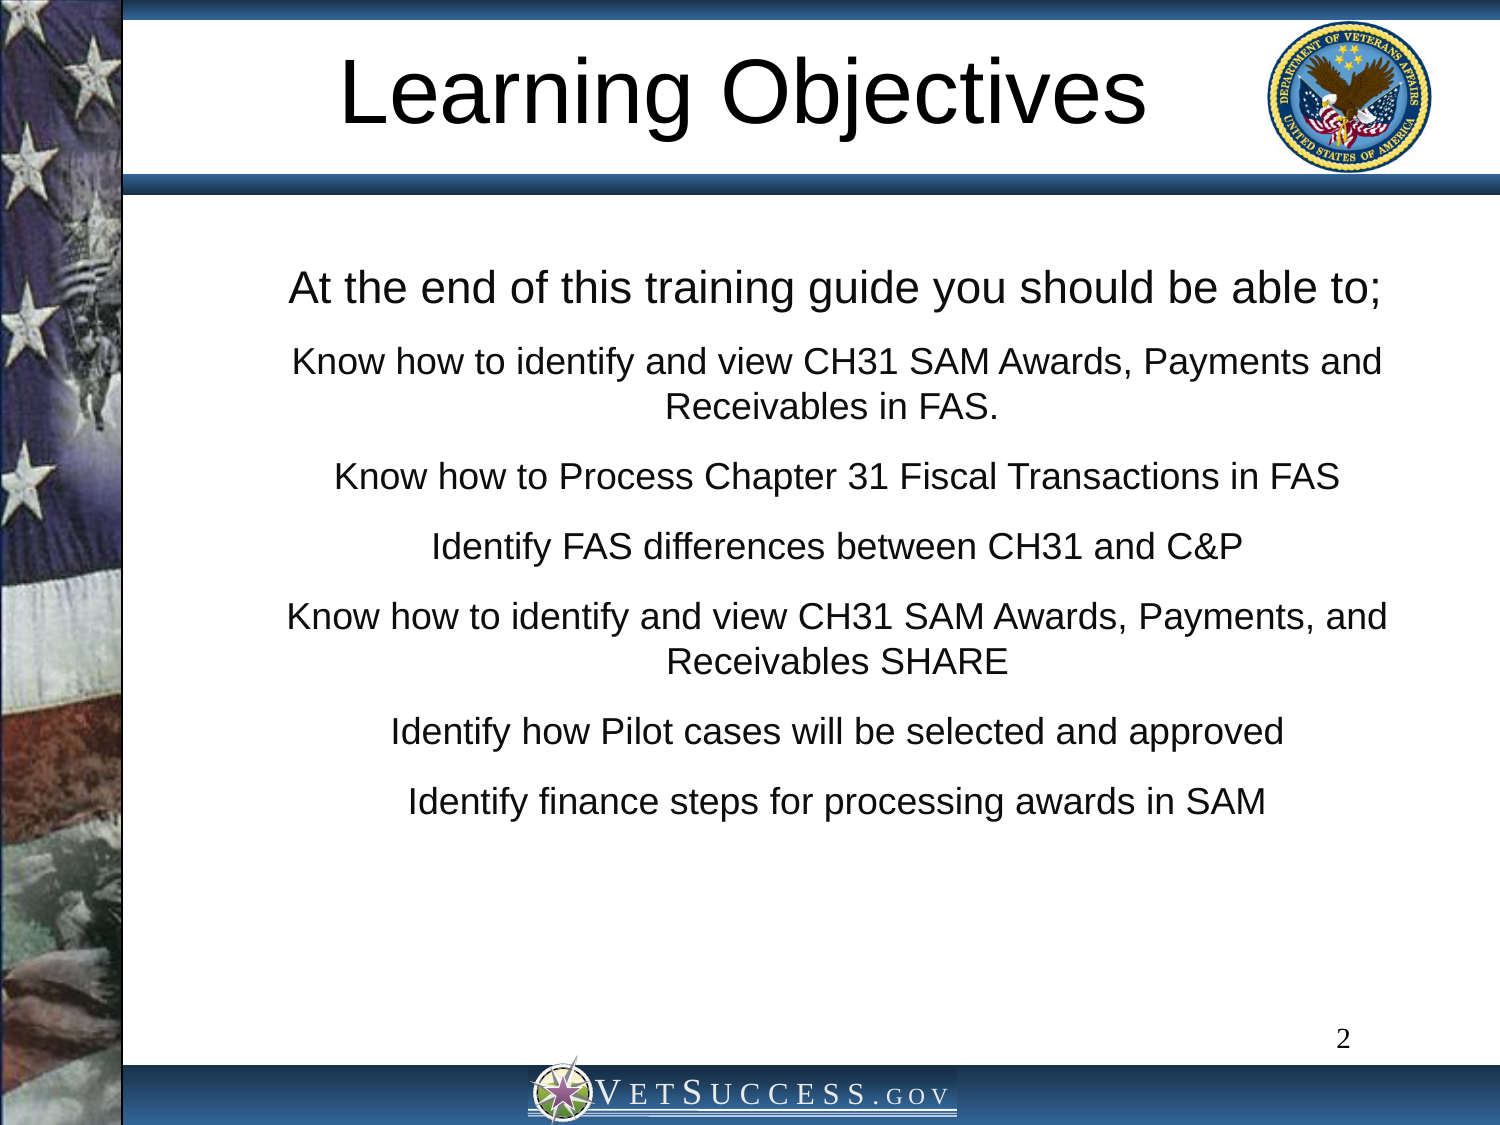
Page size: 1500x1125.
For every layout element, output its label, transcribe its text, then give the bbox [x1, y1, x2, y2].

title Learning Objectives [212, 24, 1275, 188]
picture [1266, 20, 1432, 173]
slide_number 2 [1187, 1012, 1500, 1088]
picture [0, 0, 121, 1125]
list At the end of this training guide you should be able to; Know how to identify and view CH31 SAM Awards, Payments and Receivables in FAS. Know how to Process Chapter 31 Fiscal Transactions in FAS Identify FAS differences between CH31 and C&P Know how to identify and view CH31 SAM Awards, Payments, and Receivables SHARE Identify how Pilot cases will be selected and approved Identify finance steps for processing awards in SAM [150, 249, 1450, 988]
